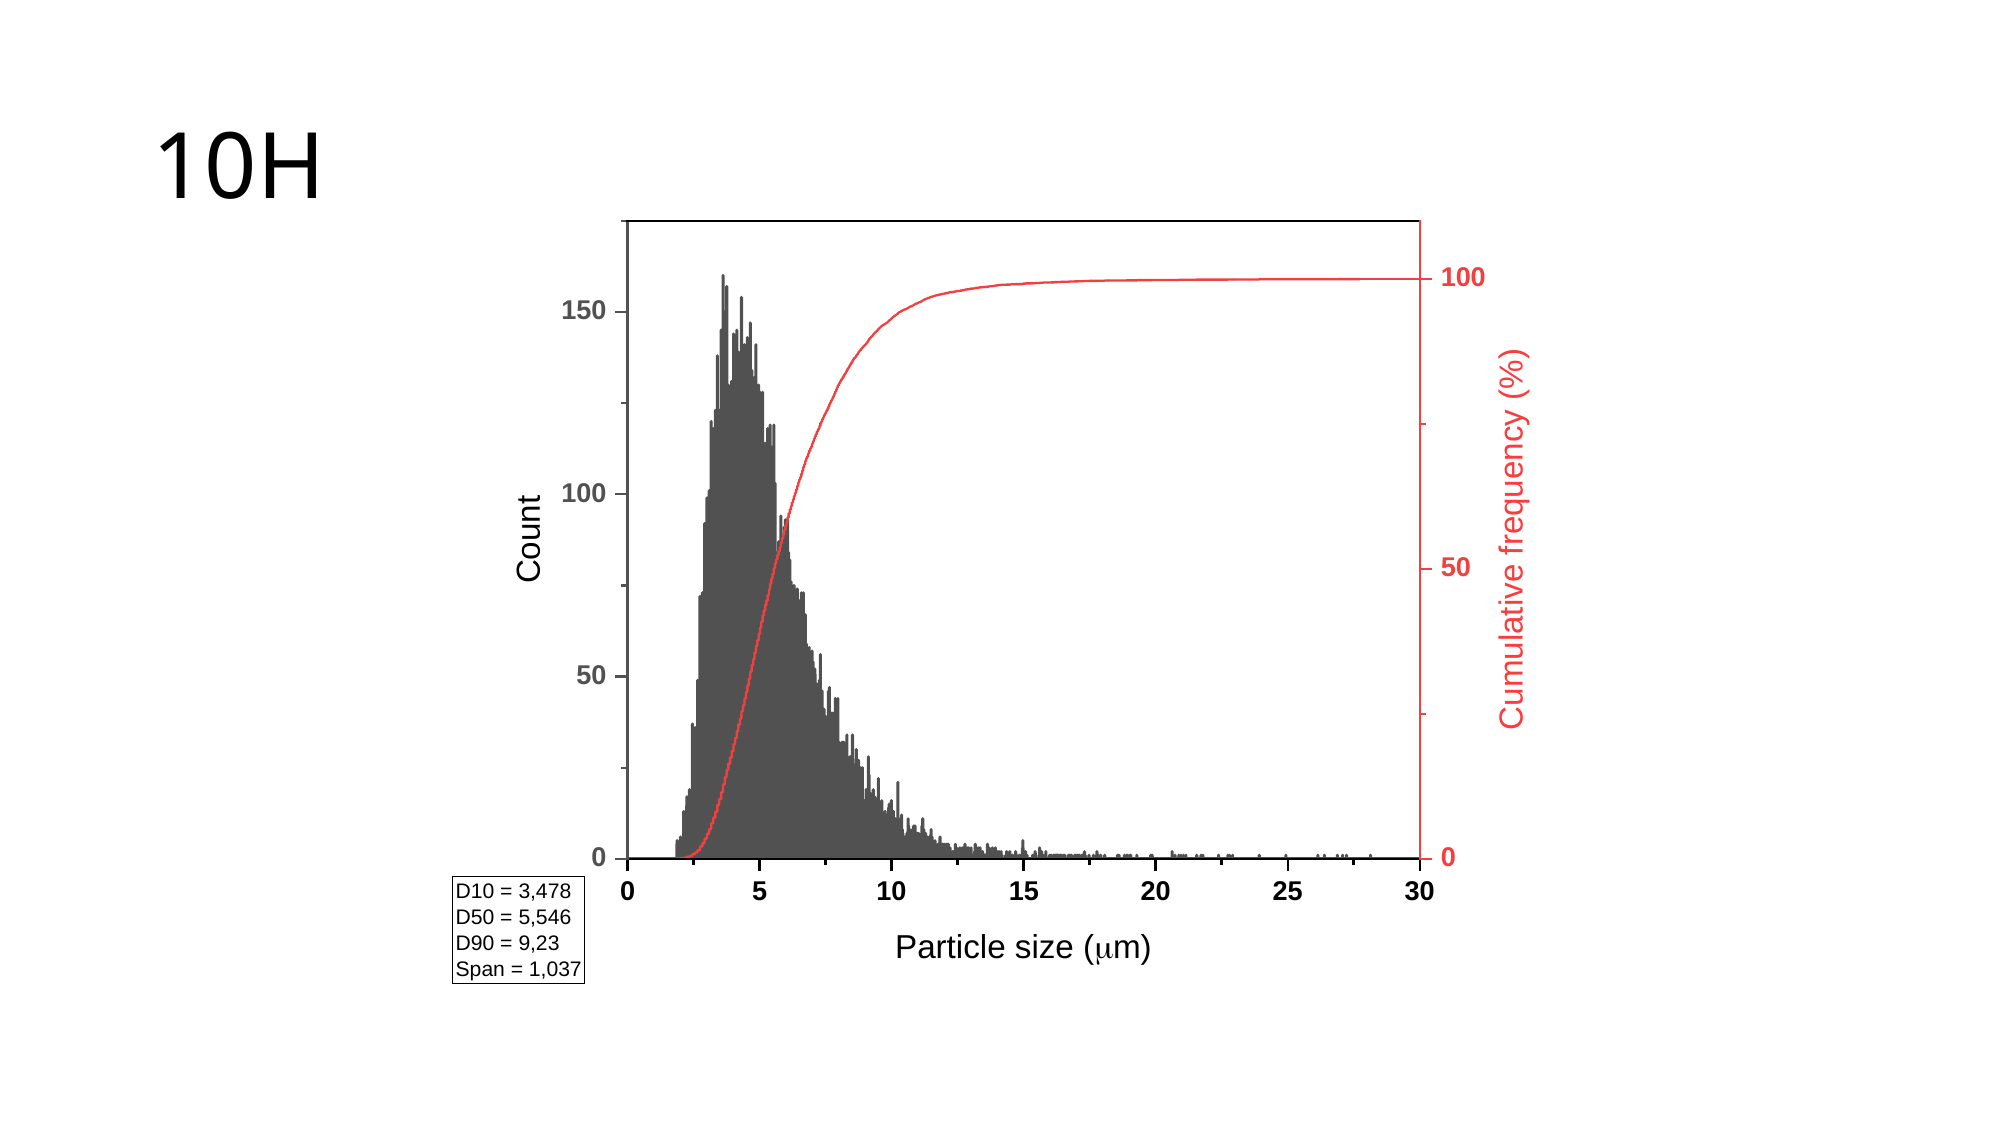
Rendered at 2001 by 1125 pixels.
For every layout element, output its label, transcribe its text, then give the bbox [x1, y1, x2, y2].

title 10H [137, 59, 1863, 278]
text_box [419, 117, 1581, 1007]
